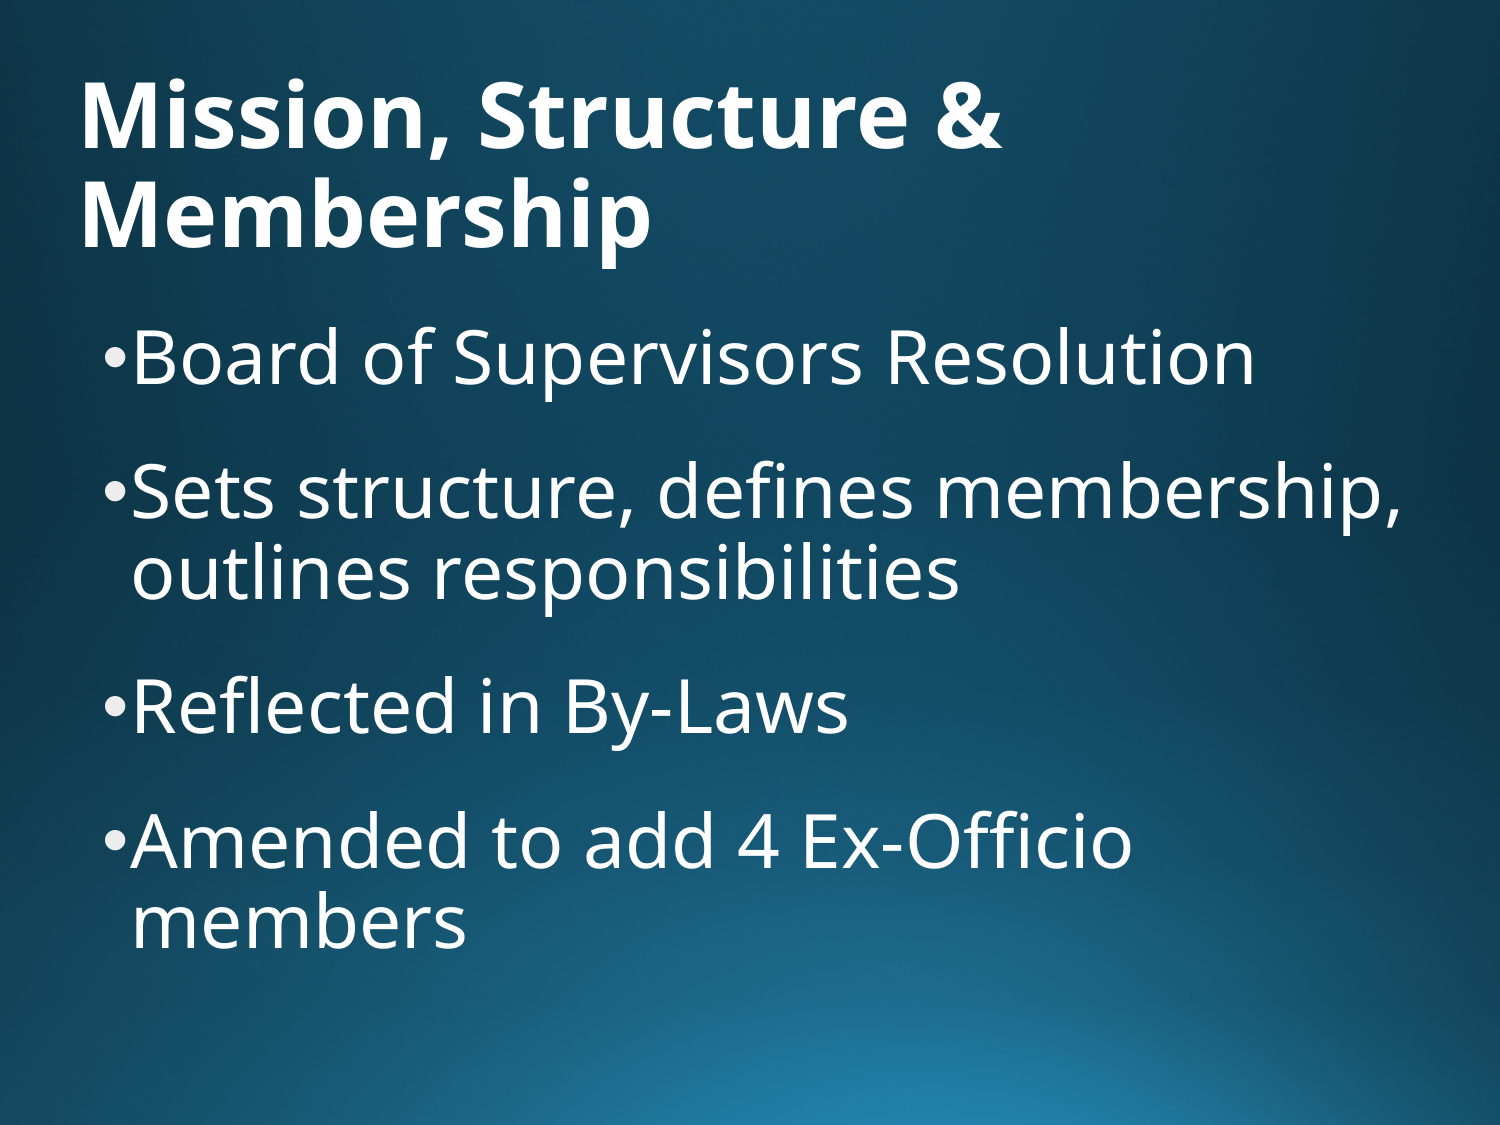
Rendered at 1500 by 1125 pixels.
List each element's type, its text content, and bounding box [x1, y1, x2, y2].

title Mission, Structure & Membership [62, 59, 1438, 278]
picture [0, 0, 1500, 1125]
list Board of Supervisors Resolution Sets structure, defines membership, outlines responsibilities Reflected in By-Laws Amended to add 4 Ex-Officio members [87, 312, 1438, 988]
